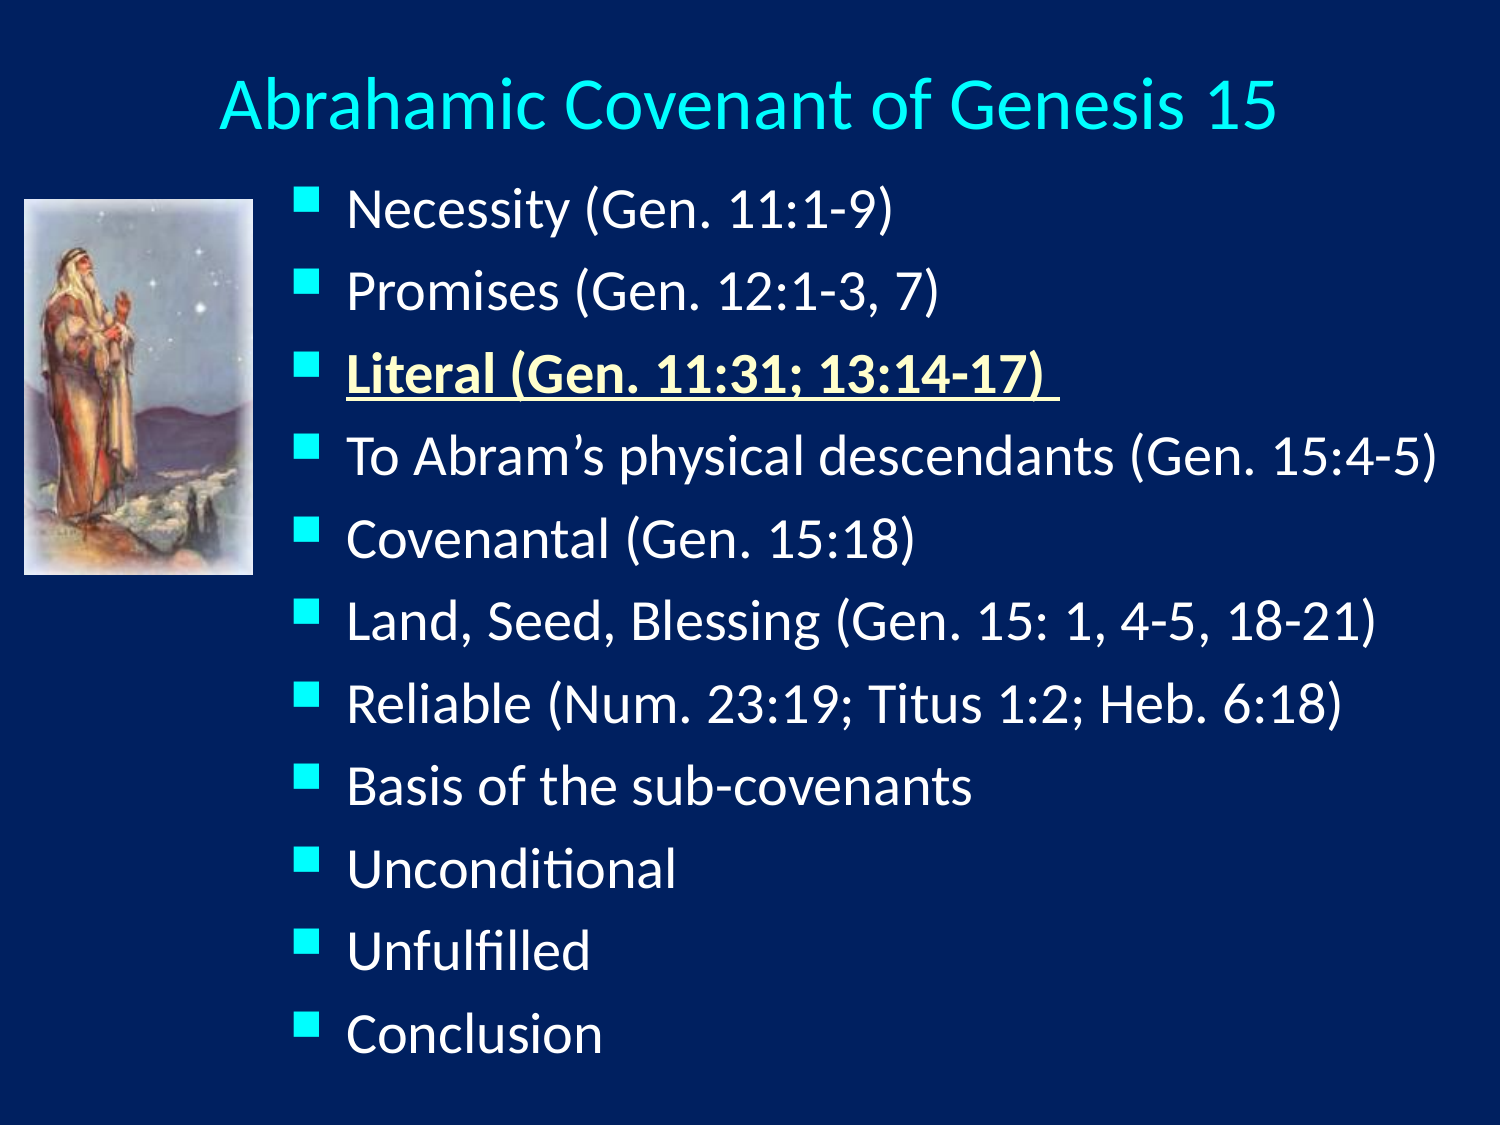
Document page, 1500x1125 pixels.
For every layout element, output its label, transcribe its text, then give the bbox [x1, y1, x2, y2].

list Necessity (Gen. 11:1-9) Promises (Gen. 12:1-3, 7) Literal (Gen. 11:31; 13:14-17) To Abram’s physical descendants (Gen. 15:4-5) Covenantal (Gen. 15:18) Land, Seed, Blessing (Gen. 15: 1, 4-5, 18-21) Reliable (Num. 23:19; Titus 1:2; Heb. 6:18) Basis of the sub-covenants Unconditional Unfulfilled Conclusion [274, 162, 1488, 1076]
picture [24, 199, 253, 576]
title Abrahamic Covenant of Genesis 15 [62, 37, 1438, 163]
